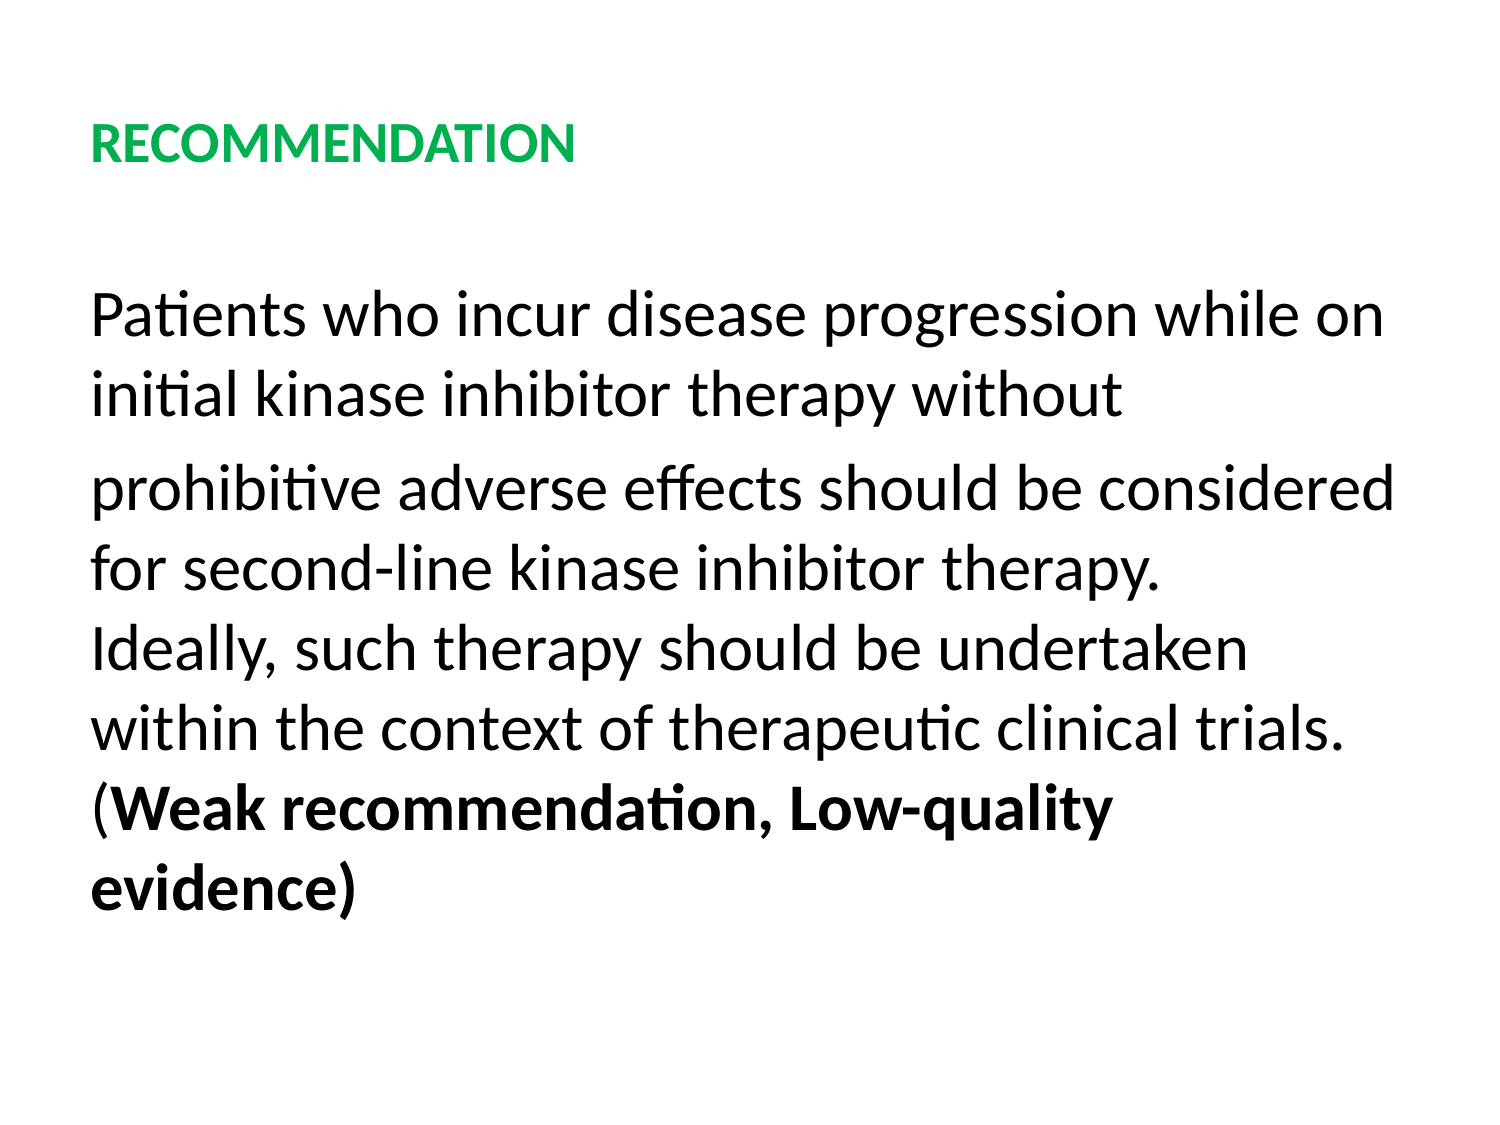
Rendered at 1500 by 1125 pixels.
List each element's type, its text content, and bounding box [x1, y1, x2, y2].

title RECOMMENDATION [75, 45, 1425, 233]
list Patients who incur disease progression while on initial kinase inhibitor therapy without prohibitive adverse effects should be considered for second-line kinase inhibitor therapy. Ideally, such therapy should be undertaken within the context of therapeutic clinical trials. (Weak recommendation, Low-quality evidence) [75, 262, 1425, 1005]
